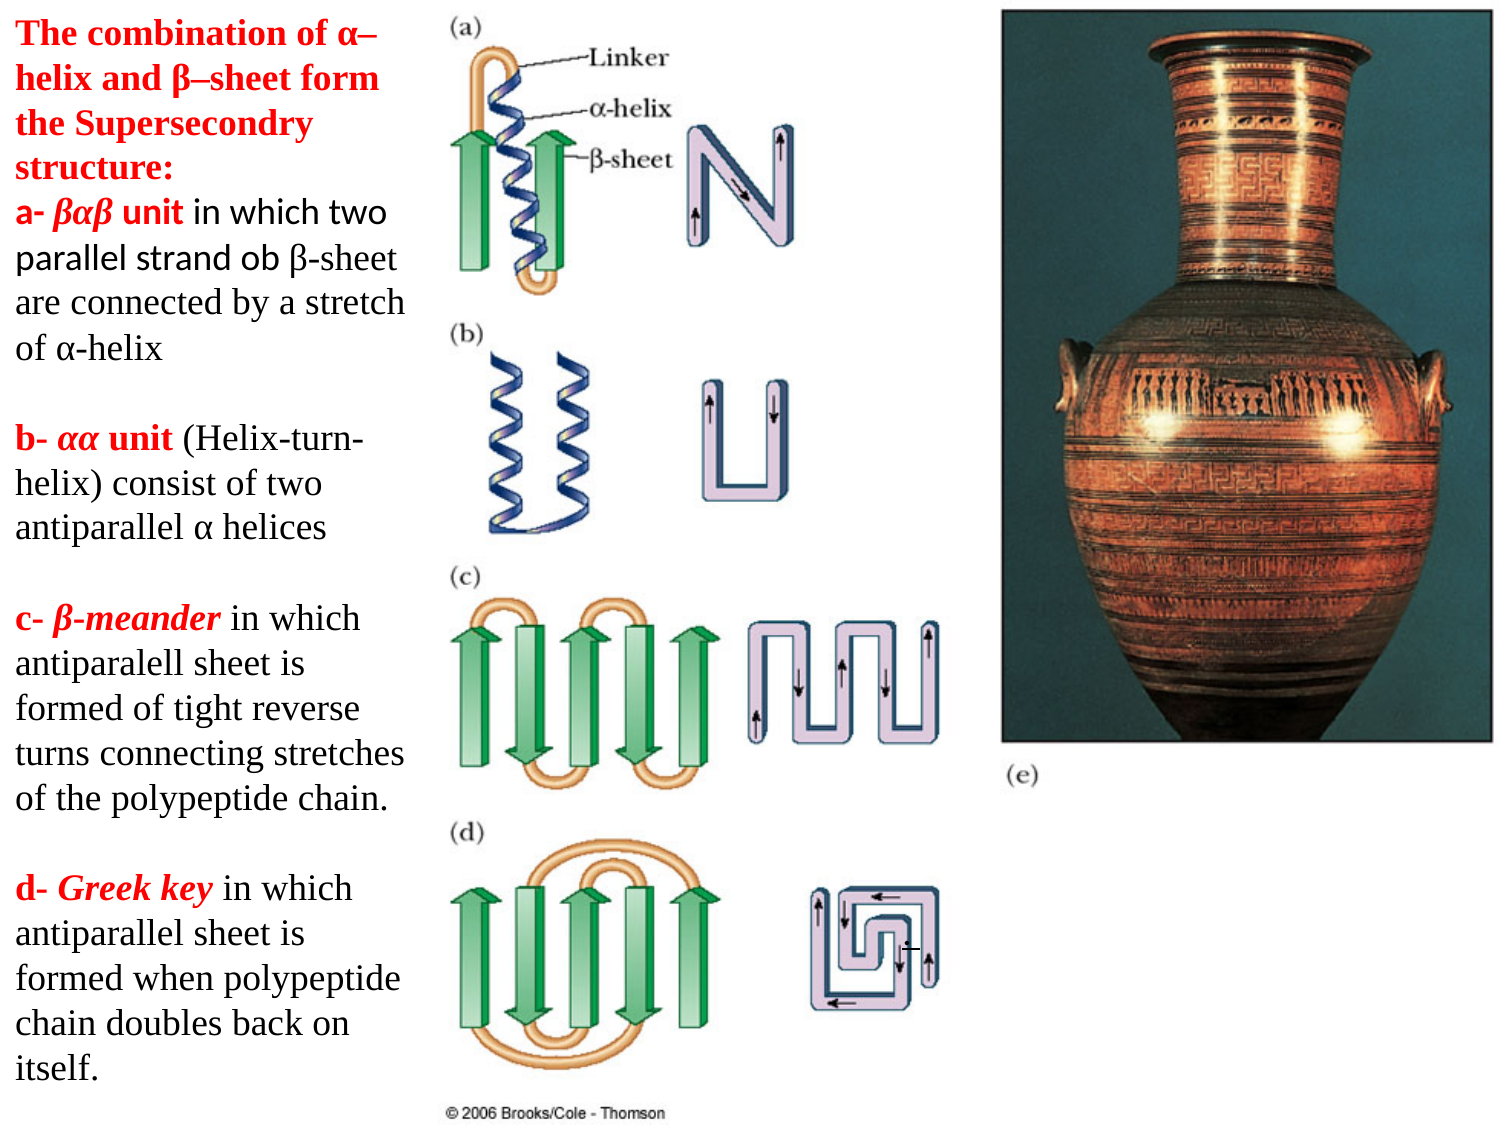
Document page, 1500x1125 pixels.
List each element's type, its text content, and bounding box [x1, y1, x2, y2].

text_box . [437, 0, 1500, 1125]
text_box The combination of α–helix and β–sheet form the Supersecondry structure: a- βαβ unit in which two parallel strand ob β-sheet are connected by a stretch of α-helix b- αα unit (Helix-turn-helix) consist of two antiparallel α helices c- β-meander in which antiparalell sheet is formed of tight reverse turns connecting stretches of the polypeptide chain. d- Greek key in which antiparallel sheet is formed when polypeptide chain doubles back on itself. [0, 0, 438, 1061]
